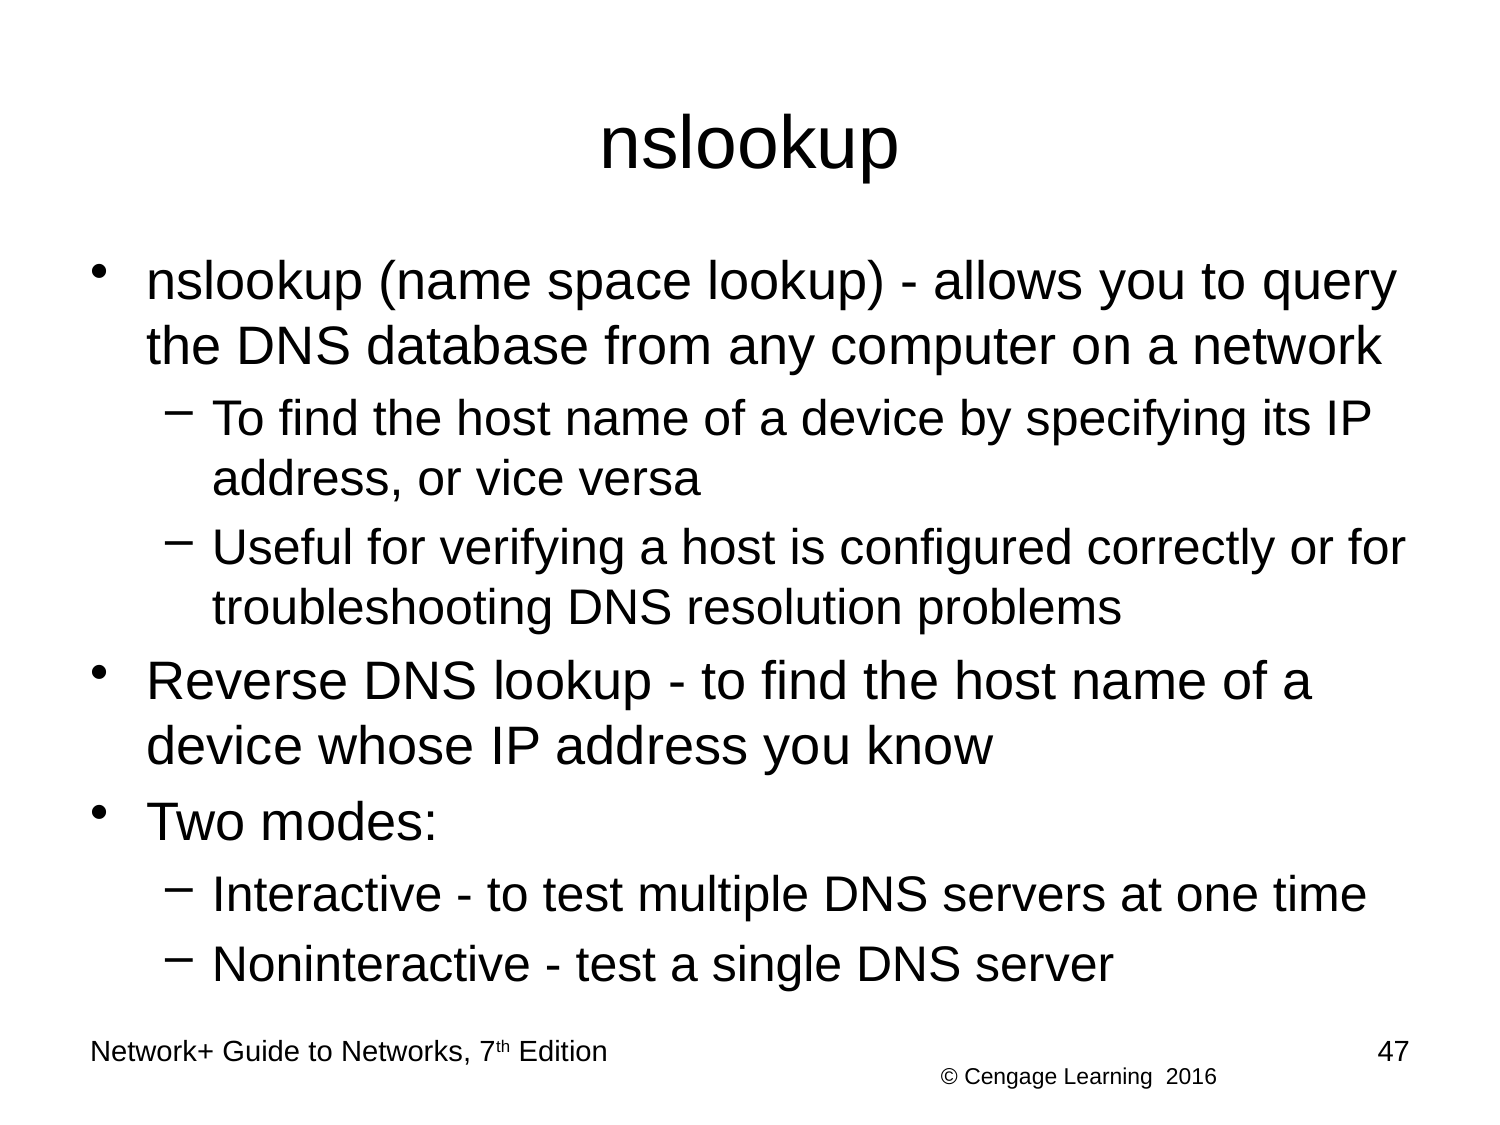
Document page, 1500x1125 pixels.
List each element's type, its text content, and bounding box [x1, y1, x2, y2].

title nslookup [75, 45, 1425, 233]
slide_number 47 [1312, 1024, 1426, 1103]
list nslookup (name space lookup) - allows you to query the DNS database from any computer on a network To find the host name of a device by specifying its IP address, or vice versa Useful for verifying a host is configured correctly or for troubleshooting DNS resolution problems Reverse DNS lookup - to find the host name of a device whose IP address you know Two modes: Interactive - to test multiple DNS servers at one time Noninteractive - test a single DNS server [75, 237, 1425, 980]
footer Network+ Guide to Networks, 7th Edition [74, 1024, 713, 1103]
